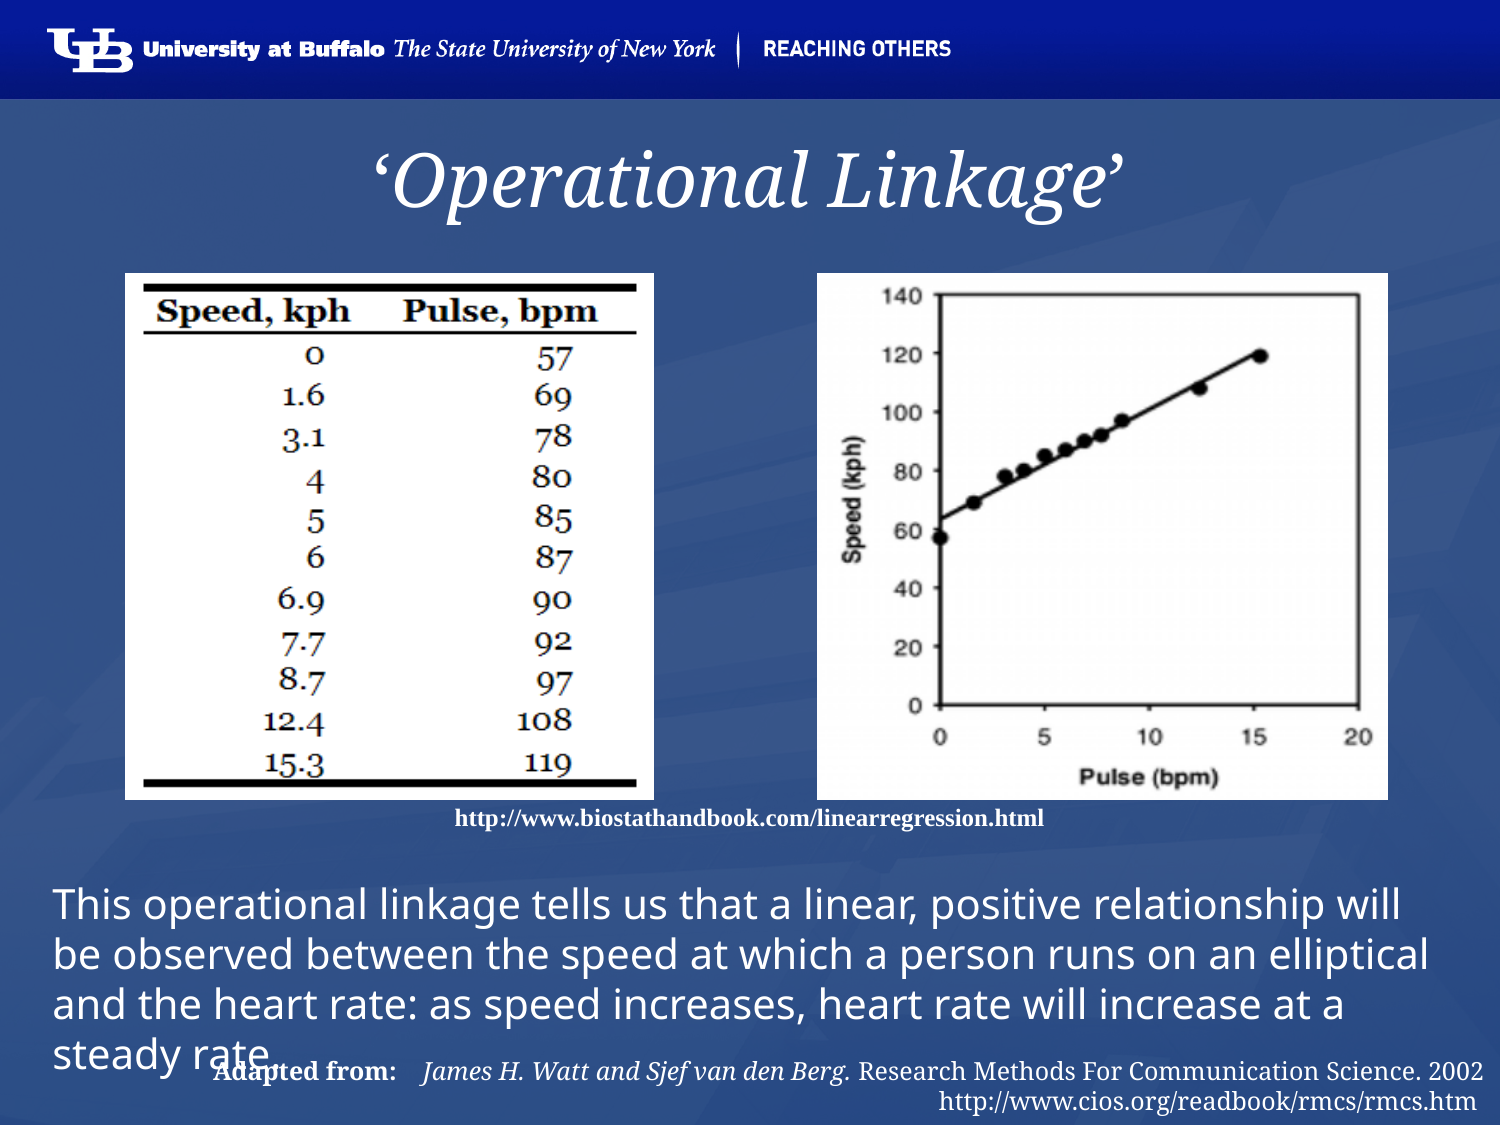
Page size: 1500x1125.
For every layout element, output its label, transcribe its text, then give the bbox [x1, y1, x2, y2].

picture [0, 0, 1500, 99]
text_box http://www.biostathandbook.com/linearregression.html [374, 810, 1125, 839]
title ‘Operational Linkage’ [37, 125, 1463, 250]
text_box Adapted from: James H. Watt and Sjef van den Berg. Research Methods For Communication Science. 2002 http://www.cios.org/readbook/rmcs/rmcs.htm [99, 1047, 1500, 1123]
list This operational linkage tells us that a linear, positive relationship will be observed between the speed at which a person runs on an elliptical and the heart rate: as speed increases, heart rate will increase at a steady rate. [37, 870, 1463, 1088]
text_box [124, 273, 1388, 801]
